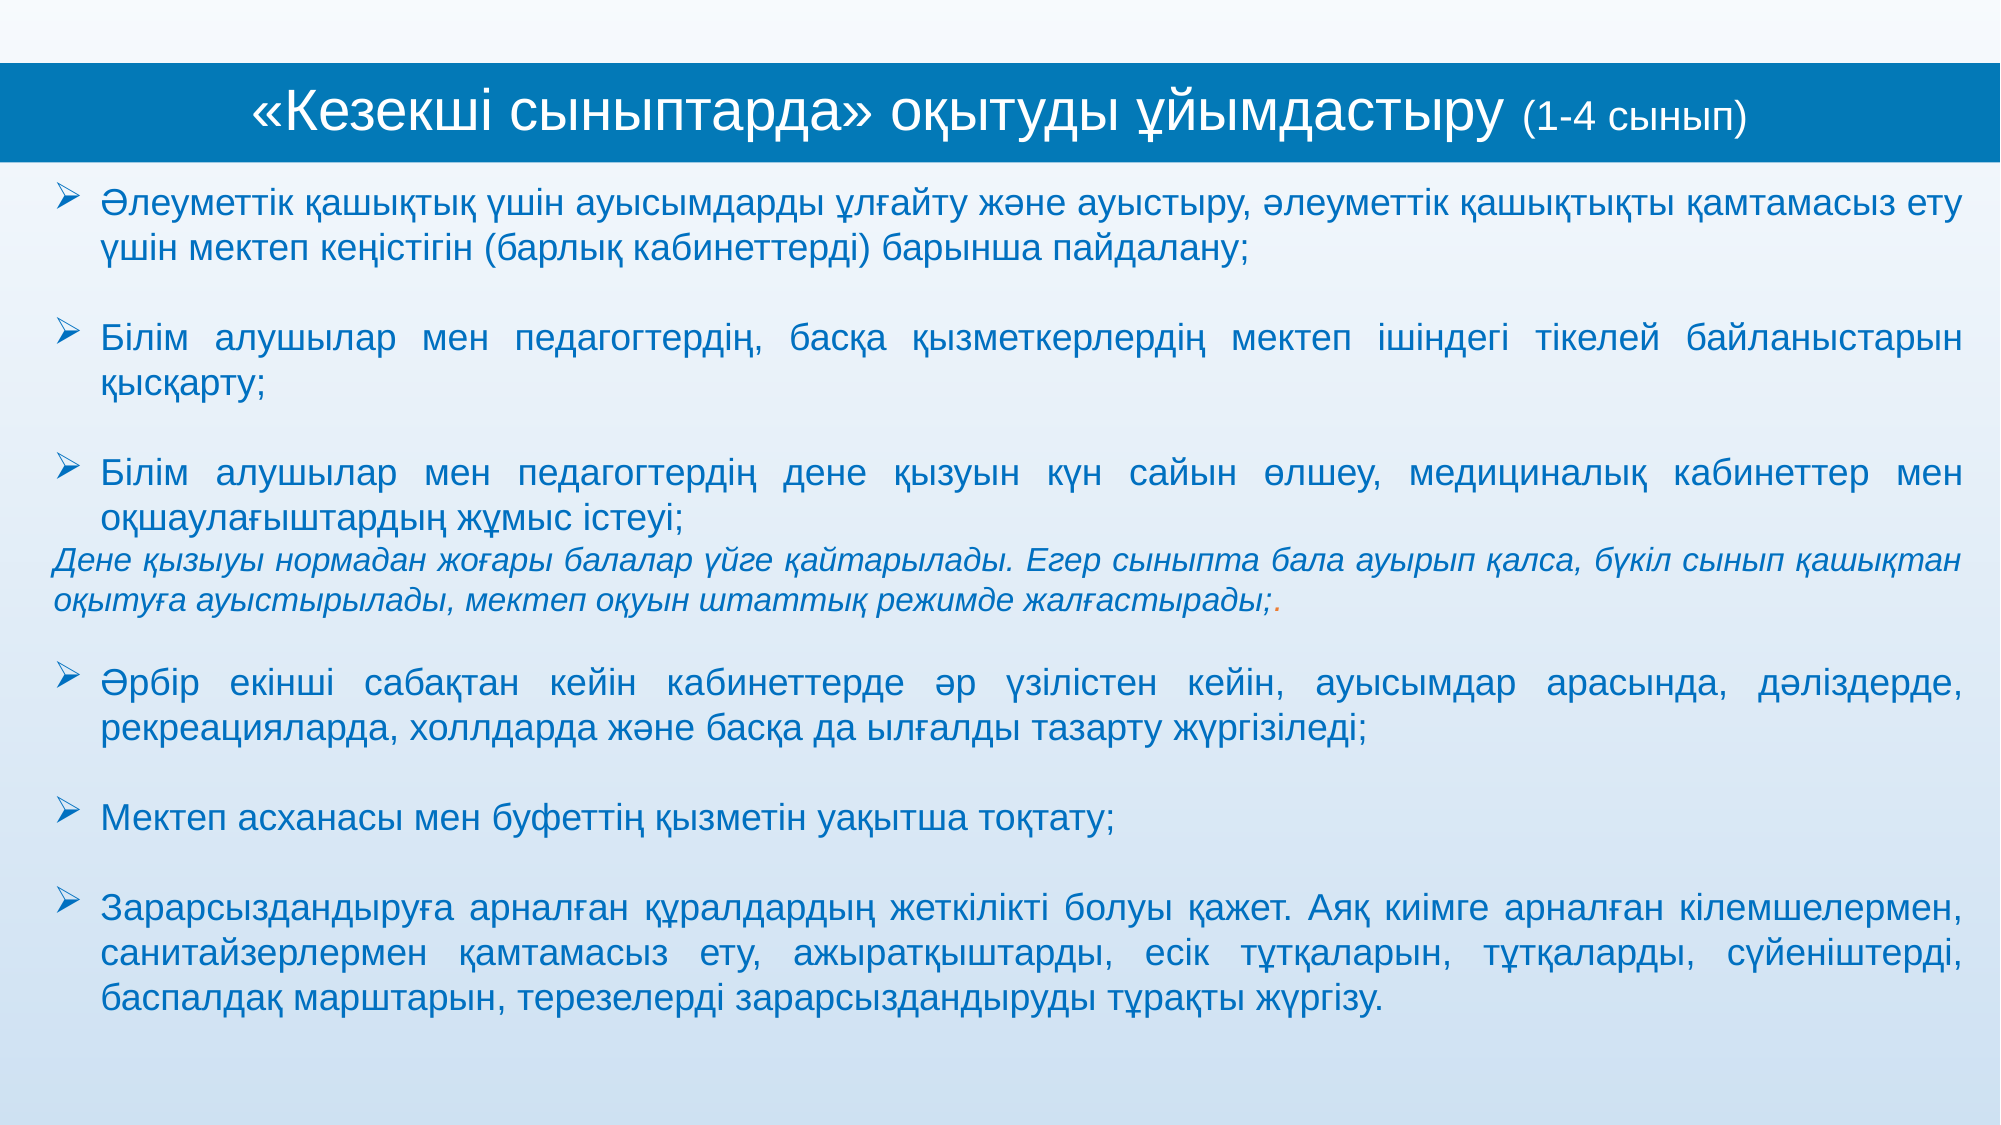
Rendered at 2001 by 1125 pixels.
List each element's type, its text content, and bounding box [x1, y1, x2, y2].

text_box «Кезекші сыныптарда» оқытуды ұйымдастыру (1-4 сынып) [0, 64, 2000, 150]
text_box [0, 150, 2000, 164]
text_box Әлеуметтік қашықтық үшін ауысымдарды ұлғайту және ауыстыру, әлеуметтік қашықтықты қамтамасыз ету үшін мектеп кеңістігін (барлық кабинеттерді) барынша пайдалану; Білім алушылар мен педагогтердің, басқа қызметкерлердің мектеп ішіндегі тікелей байланыстарын қысқарту; Білім алушылар мен педагогтердің дене қызуын күн сайын өлшеу, медициналық кабинеттер мен оқшаулағыштардың жұмыс істеуі; Дене қызыуы нормадан жоғары балалар үйге қайтарылады. Егер сыныпта бала ауырып қалса, бүкіл сынып қашықтан оқытуға ауыстырылады, мектеп оқуын штаттық режимде жалғастырады;. Әрбір екінші сабақтан кейін кабинеттерде әр үзілістен кейін, ауысымдар арасында, дәліздерде, рекреацияларда, холлдарда және басқа да ылғалды тазарту жүргізіледі; Мектеп асханасы мен буфеттің қызметін уақытша тоқтату; Зарарсыздандыруға арналған құралдардың жеткілікті болуы қажет. Аяқ киімге арналған кілемшелермен, санитайзерлермен қамтамасыз ету, ажыратқыштарды, есік тұтқаларын, тұтқаларды, сүйеніштерді, баспалдақ марштарын, терезелерді зарарсыздандыруды тұрақты жүргізу. [38, 170, 1980, 1026]
